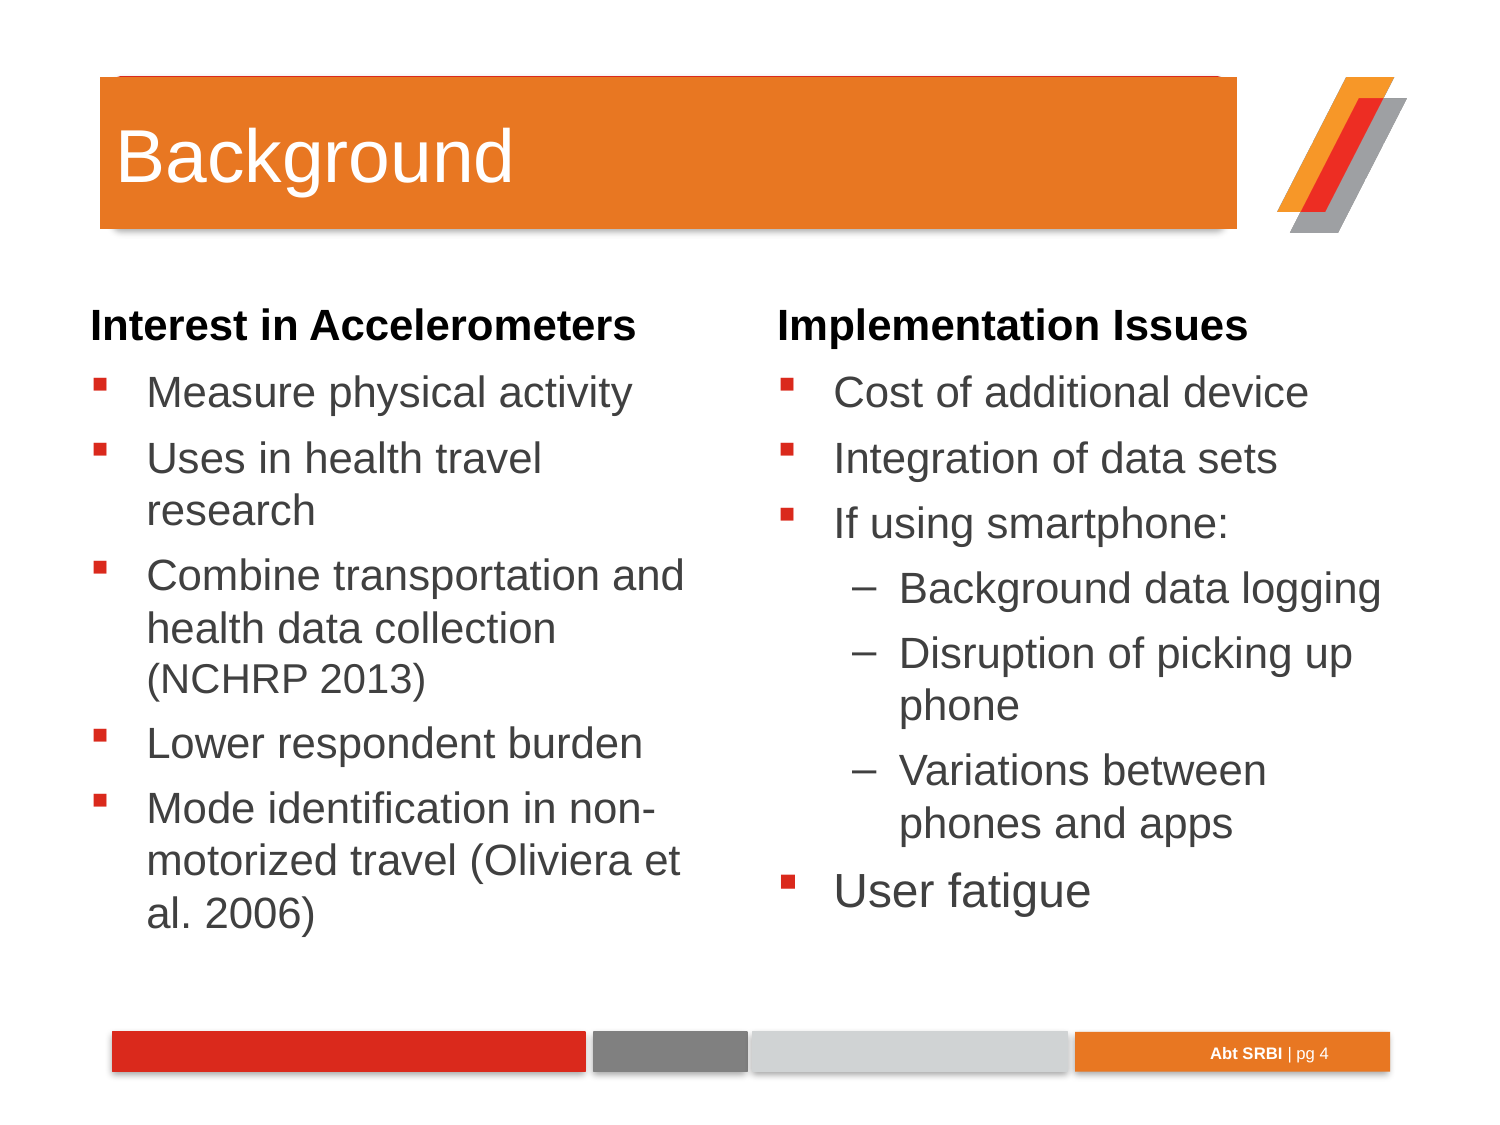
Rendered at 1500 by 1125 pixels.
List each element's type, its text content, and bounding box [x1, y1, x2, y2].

list Measure physical activity Uses in health travel research Combine transportation and health data collection (NCHRP 2013) Lower respondent burden Mode identification in non-motorized travel (Oliviera et al. 2006) [75, 356, 738, 1005]
list Interest in Accelerometers [75, 251, 738, 356]
list Implementation Issues [761, 251, 1425, 356]
picture [1277, 77, 1407, 233]
title Background [100, 77, 1237, 229]
list Cost of additional device Integration of data sets If using smartphone: Background data logging Disruption of picking up phone Variations between phones and apps User fatigue [761, 356, 1425, 1005]
